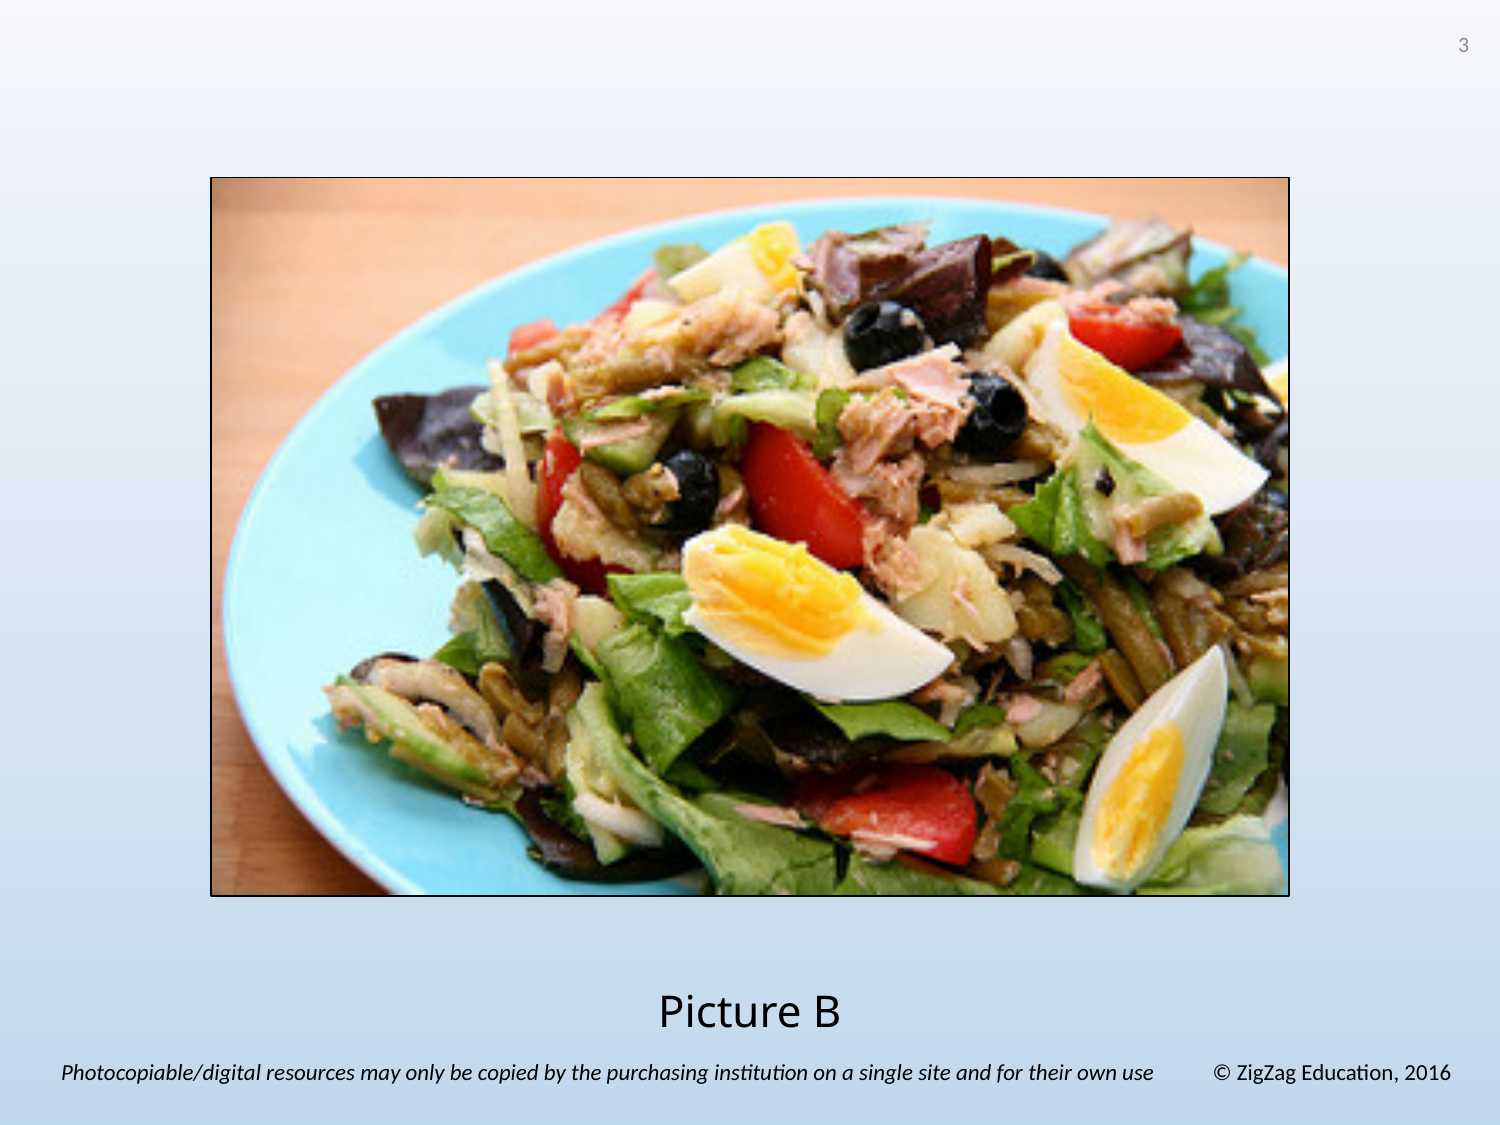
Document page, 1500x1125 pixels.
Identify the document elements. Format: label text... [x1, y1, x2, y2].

subtitle Picture B [318, 982, 1182, 1060]
slide_number 3 [1146, 13, 1485, 74]
picture [211, 178, 1289, 896]
